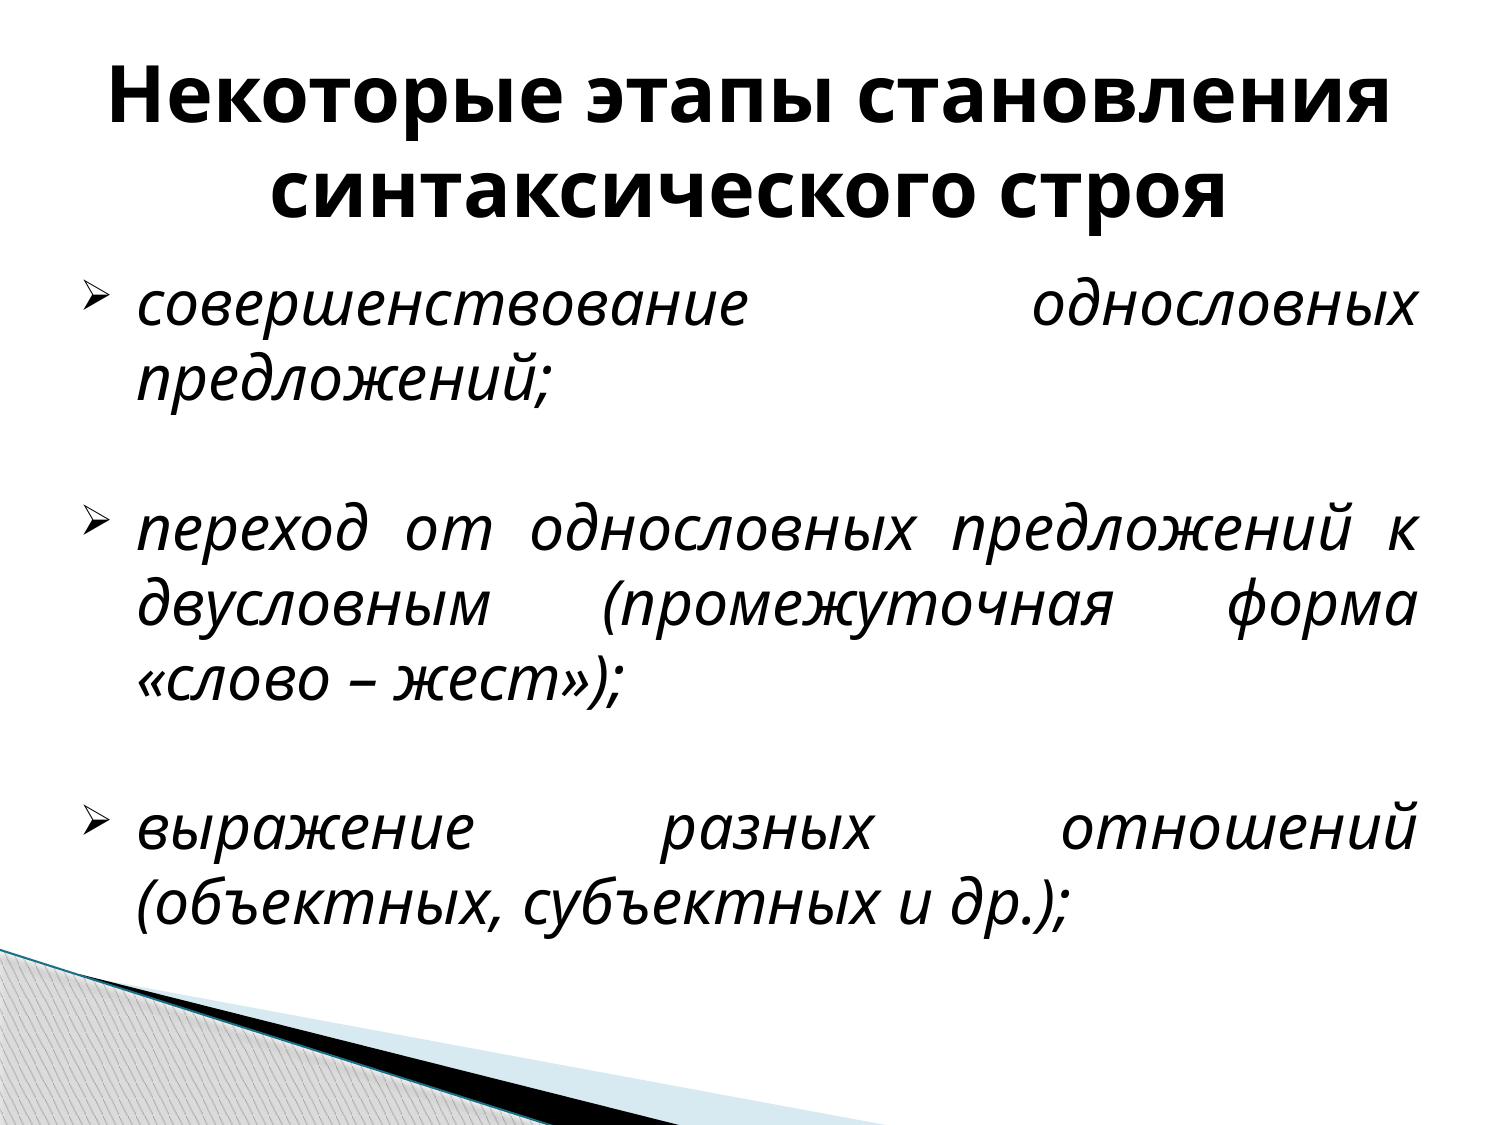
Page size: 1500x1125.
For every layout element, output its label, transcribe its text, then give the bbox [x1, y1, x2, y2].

title Некоторые этапы становления синтаксического строя [75, 45, 1425, 232]
list совершенствование однословных предложений; переход от однословных предложений к двусловным (промежуточная форма «слово – жест»); выражение разных отношений (объектных, субъектных и др.); [64, 255, 1436, 965]
